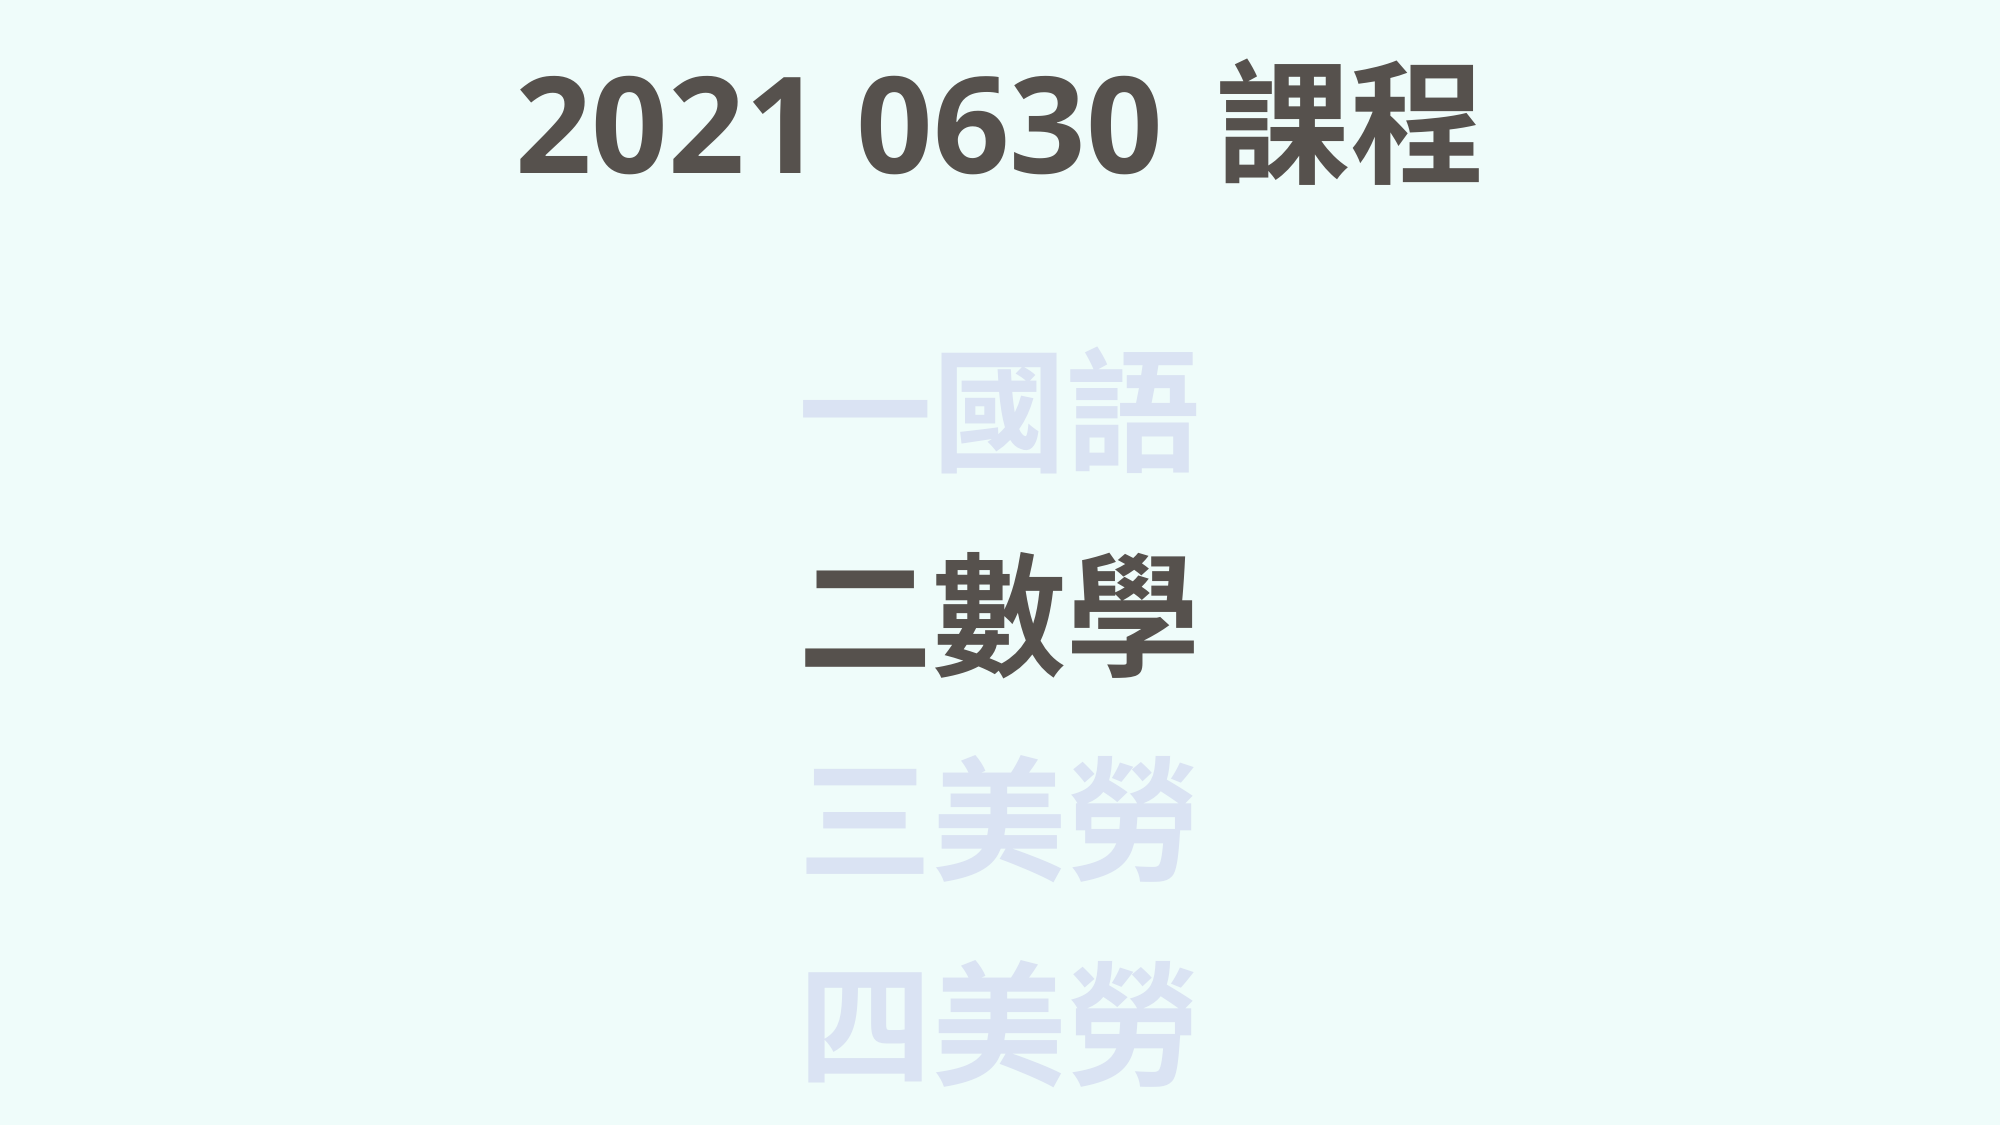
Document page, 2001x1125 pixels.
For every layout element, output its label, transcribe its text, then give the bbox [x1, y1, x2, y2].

subtitle 2021 0630 課程 一國語 二數學 三美勞 四美勞 [0, 0, 2000, 1125]
